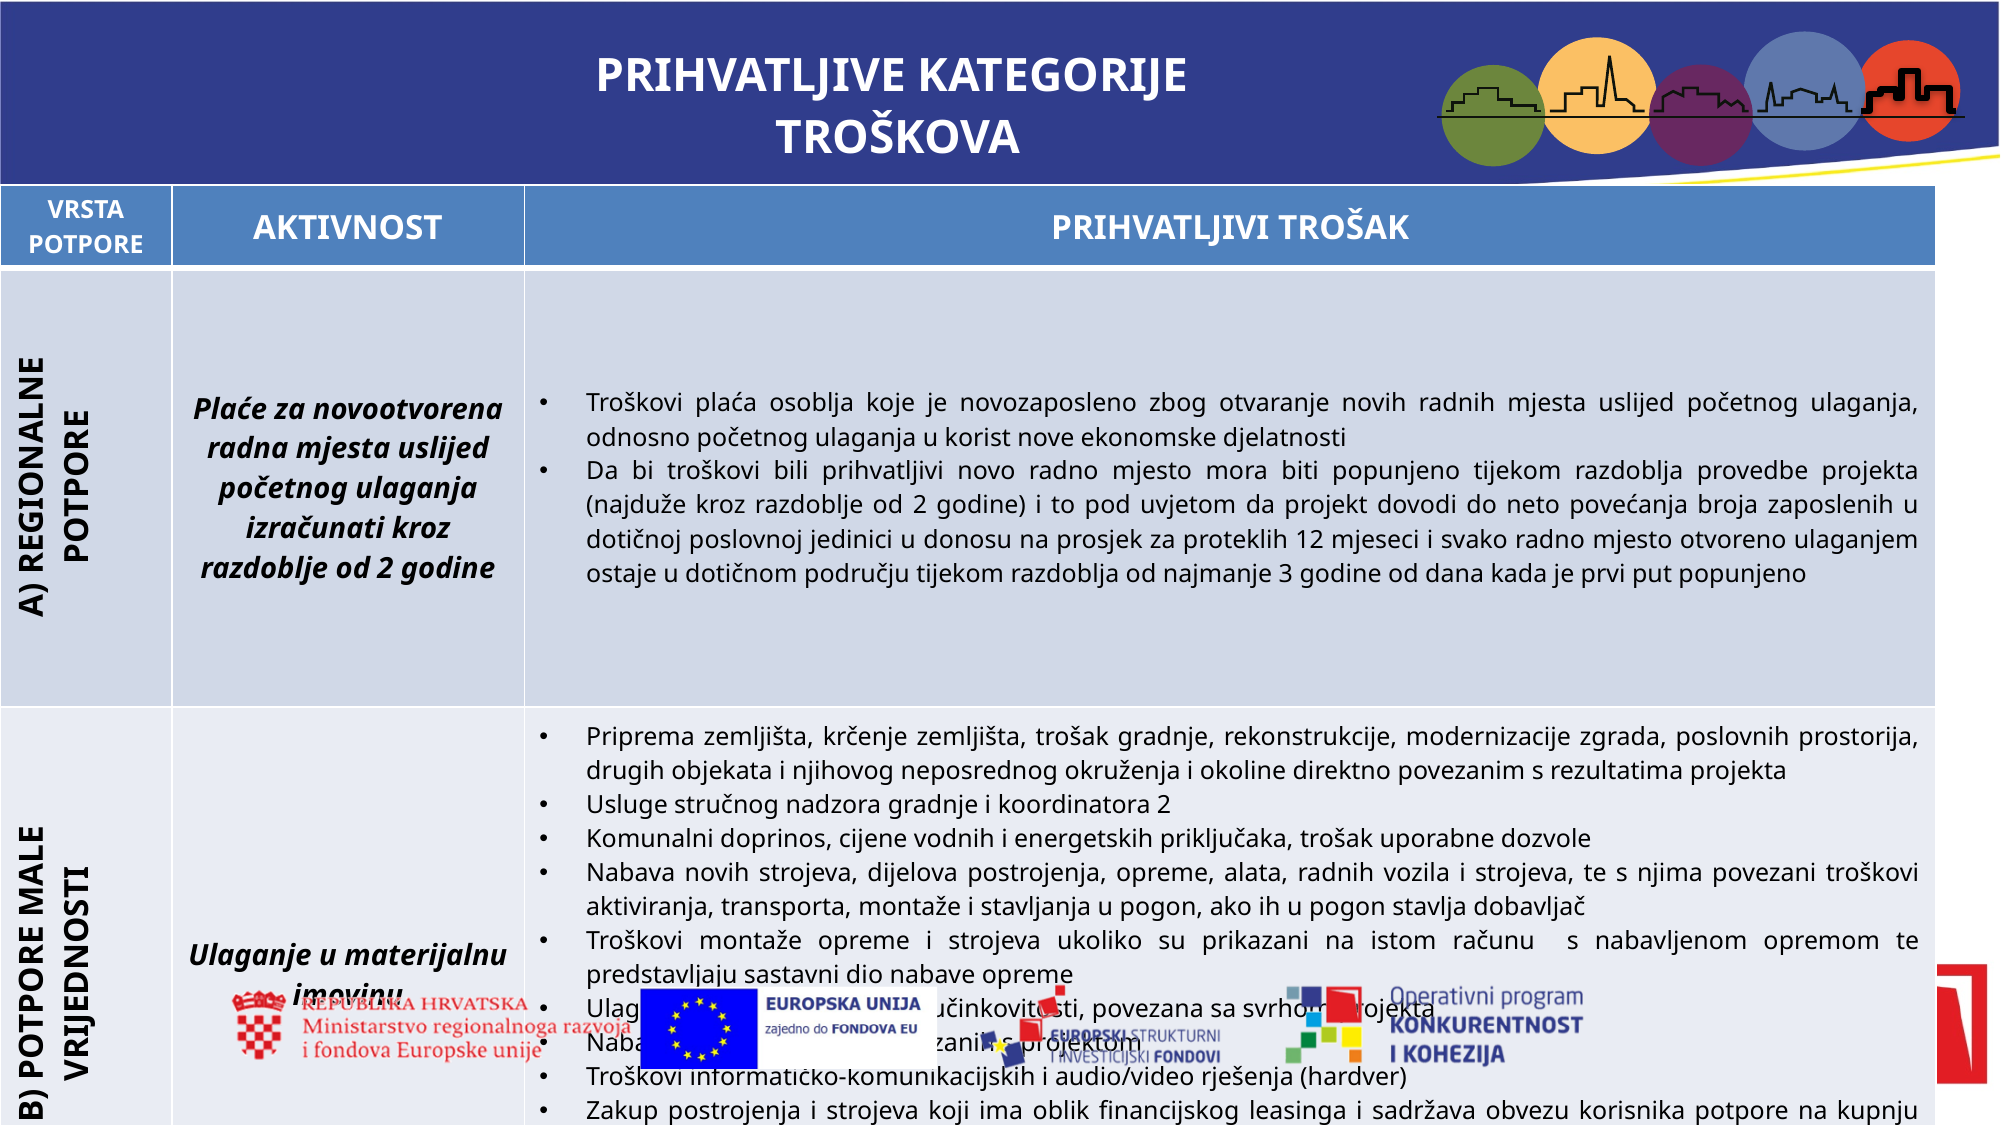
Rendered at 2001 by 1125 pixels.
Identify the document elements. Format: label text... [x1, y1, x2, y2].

picture [0, 0, 2001, 1125]
table_cell B) POTPORE MALE VRIJEDNOSTI [1, 708, 171, 1125]
table_cell Plaće za novootvorena radna mjesta uslijed početnog ulaganja izračunati kroz razdoblje od 2 godine [173, 271, 524, 706]
table_header VRSTA POTPORE [1, 186, 171, 265]
table_header AKTIVNOST [173, 186, 524, 265]
table_cell Ulaganje u materijalnu imovinu [173, 708, 524, 1125]
title PRIHVATLJIVE KATEGORIJE TROŠKOVA [56, 34, 1727, 176]
table_cell A) REGIONALNE POTPORE [1, 271, 171, 706]
table_cell Troškovi plaća osoblja koje je novozaposleno zbog otvaranje novih radnih mjesta uslijed početnog ulaganja, odnosno početnog ulaganja u korist nove ekonomske djelatnosti Da bi troškovi bili prihvatljivi novo radno mjesto mora biti popunjeno tijekom razdoblja provedbe projekta (najduže kroz razdoblje od 2 godine) i to pod uvjetom da projekt dovodi do neto povećanja broja zaposlenih u dotičnoj poslovnoj jedinici u donosu na prosjek za proteklih 12 mjeseci i svako radno mjesto otvoreno ulaganjem ostaje u dotičnom području tijekom razdoblja od najmanje 3 godine od dana kada je prvi put popunjeno [525, 271, 1935, 706]
table_header PRIHVATLJIVI TROŠAK [525, 186, 1935, 265]
table_cell Priprema zemljišta, krčenje zemljišta, trošak gradnje, rekonstrukcije, modernizacije zgrada, poslovnih prostorija, drugih objekata i njihovog neposrednog okruženja i okoline direktno povezanim s rezultatima projekta Usluge stručnog nadzora gradnje i koordinatora 2 Komunalni doprinos, cijene vodnih i energetskih priključaka, trošak uporabne dozvole Nabava novih strojeva, dijelova postrojenja, opreme, alata, radnih vozila i strojeva, te s njima povezani troškovi aktiviranja, transporta, montaže i stavljanja u pogon, ako ih u pogon stavlja dobavljač Troškovi montaže opreme i strojeva ukoliko su prikazani na istom računu s nabavljenom opremom te predstavljaju sastavni dio nabave opreme Ulaganja u mjere energetske učinkovitosti, povezana sa svrhom projekta Nabava mjernih uređaja povezanih s projektom Troškovi informatičko-komunikacijskih i audio/video rješenja (hardver) Zakup postrojenja i strojeva koji ima oblik financijskog leasinga i sadržava obvezu korisnika potpore na kupnju imovine nakon isteka ugovora o zakupu Troškovi vezani za implementaciju sustava grijanja i hlađenja (postrojenja, uređaji zajedno sa dodatnim dijelovima potrebnim za implementaciju sustava za proizvodnju energije za grijanje i hlađenje objekta) [525, 708, 1935, 1125]
picture [225, 982, 1600, 1070]
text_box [1436, 31, 1966, 167]
